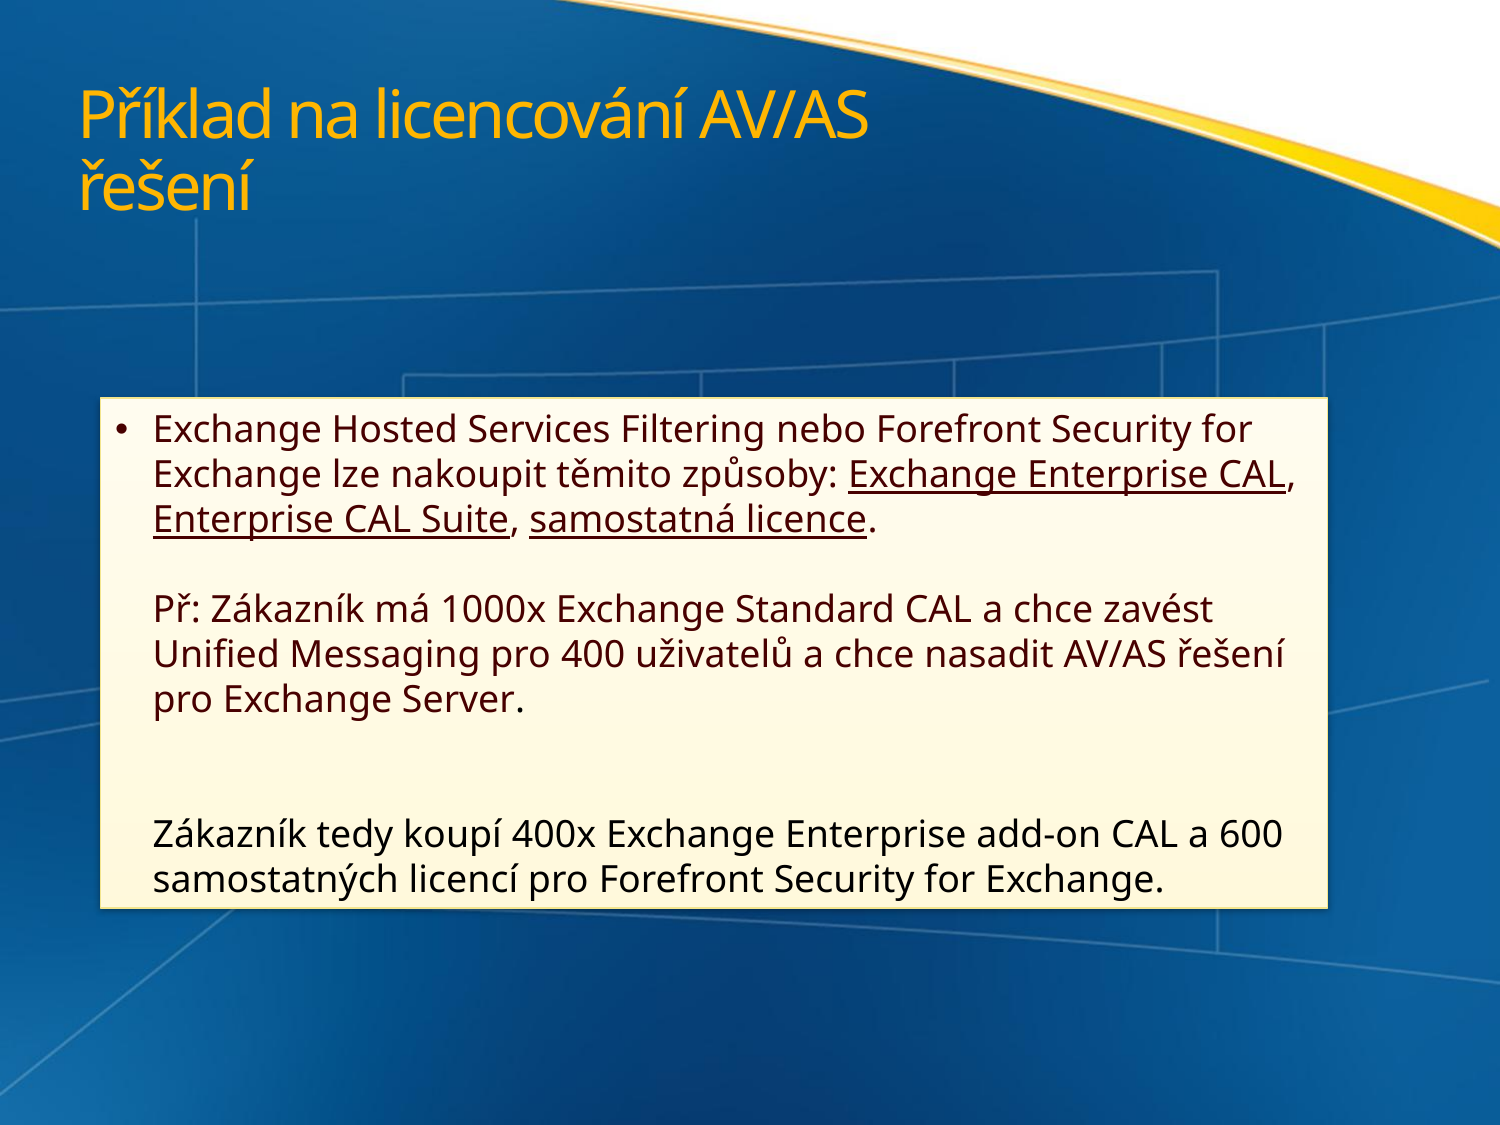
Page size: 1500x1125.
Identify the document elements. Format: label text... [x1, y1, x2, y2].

text_box Exchange Hosted Services Filtering nebo Forefront Security for Exchange lze nakoupit těmito způsoby: Exchange Enterprise CAL, Enterprise CAL Suite, samostatná licence. Př: Zákazník má 1000x Exchange Standard CAL a chce zavést Unified Messaging pro 400 uživatelů a chce nasadit AV/AS řešení pro Exchange Server. Zákazník tedy koupí 400x Exchange Enterprise add-on CAL a 600 samostatných licencí pro Forefront Security for Exchange. [100, 397, 1328, 909]
picture [0, 0, 1500, 1125]
title Příklad na licencování AV/AS řešení [62, 72, 1004, 234]
